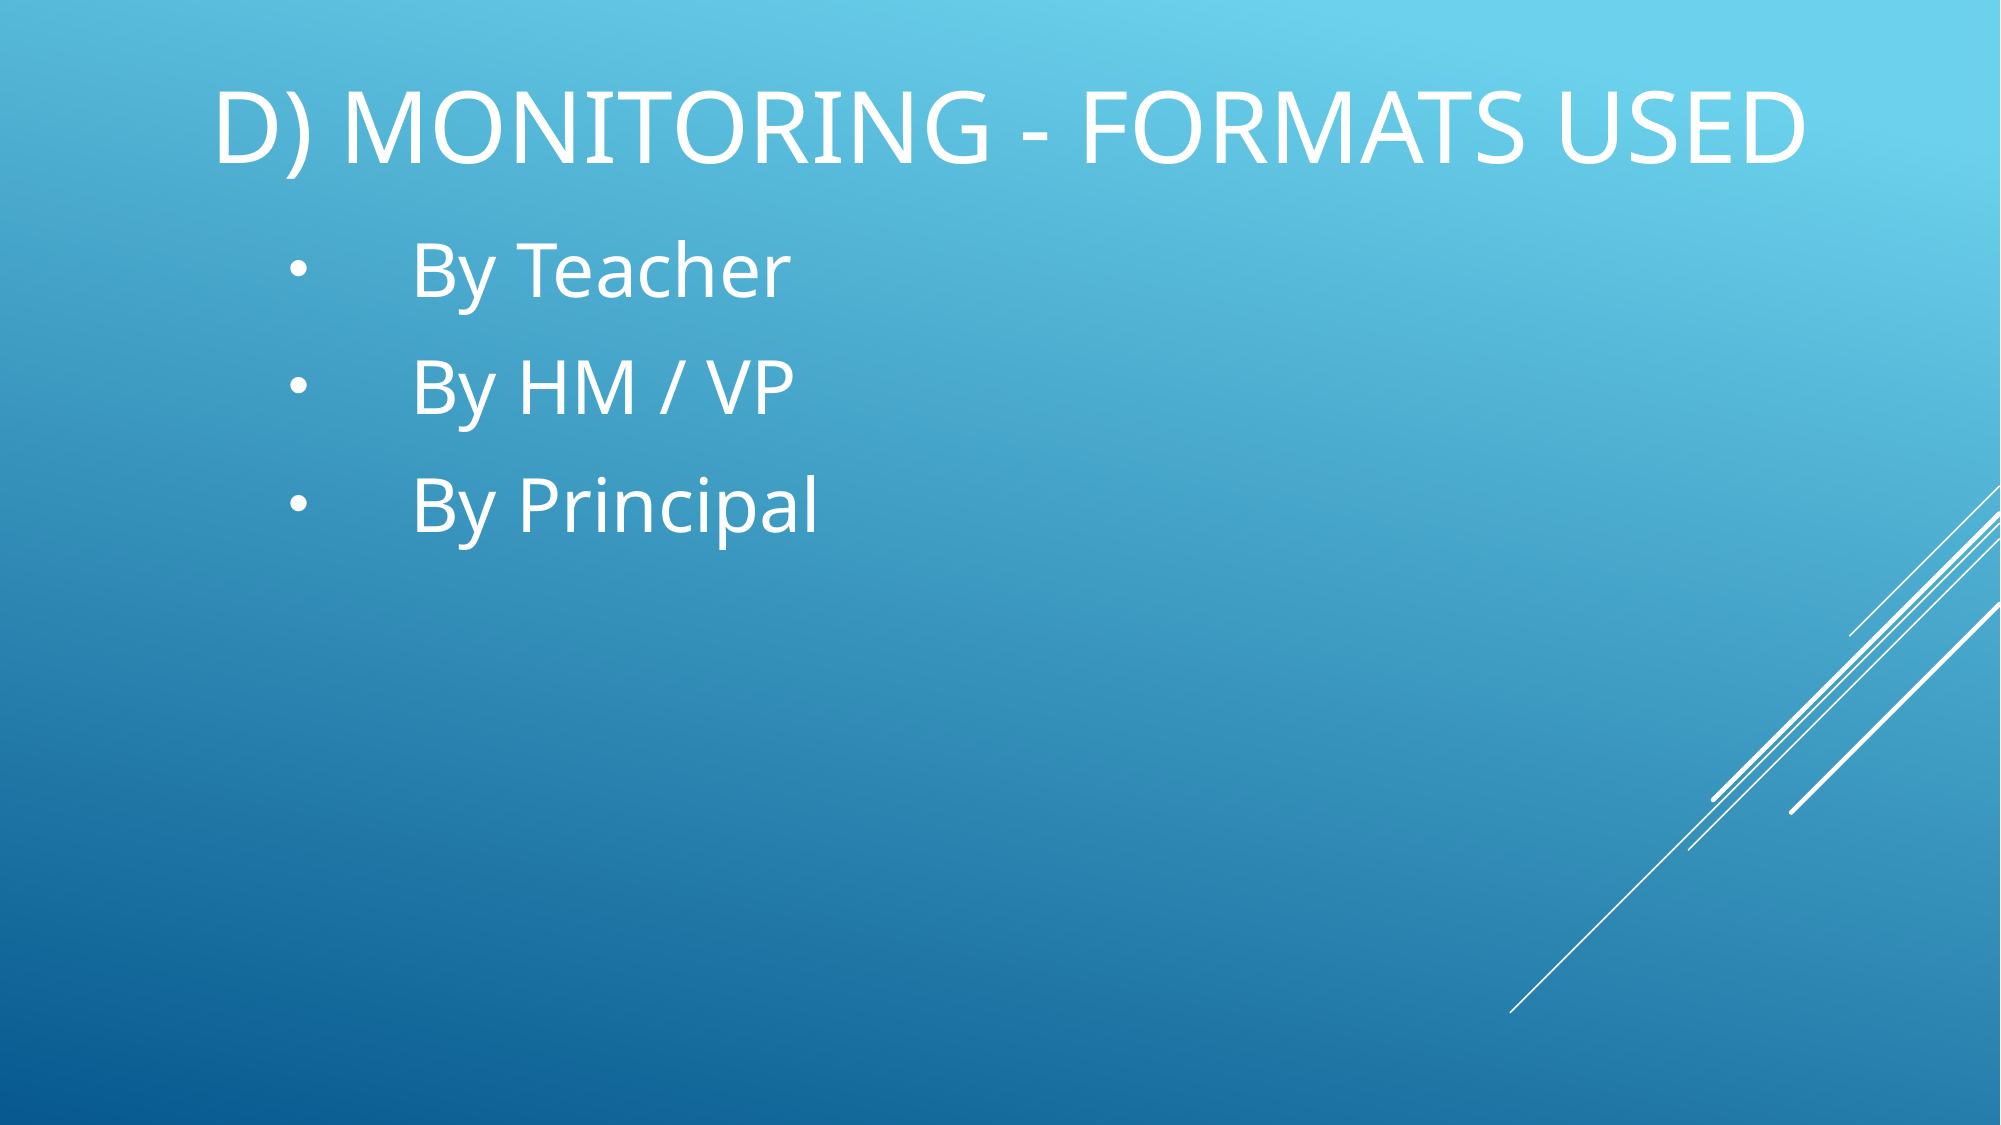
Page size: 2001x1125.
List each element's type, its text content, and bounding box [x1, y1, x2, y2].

text_box By Teacher By HM / VP By Principal [48, 214, 2000, 1102]
title D) Monitoring - Formats used [195, 0, 1863, 214]
